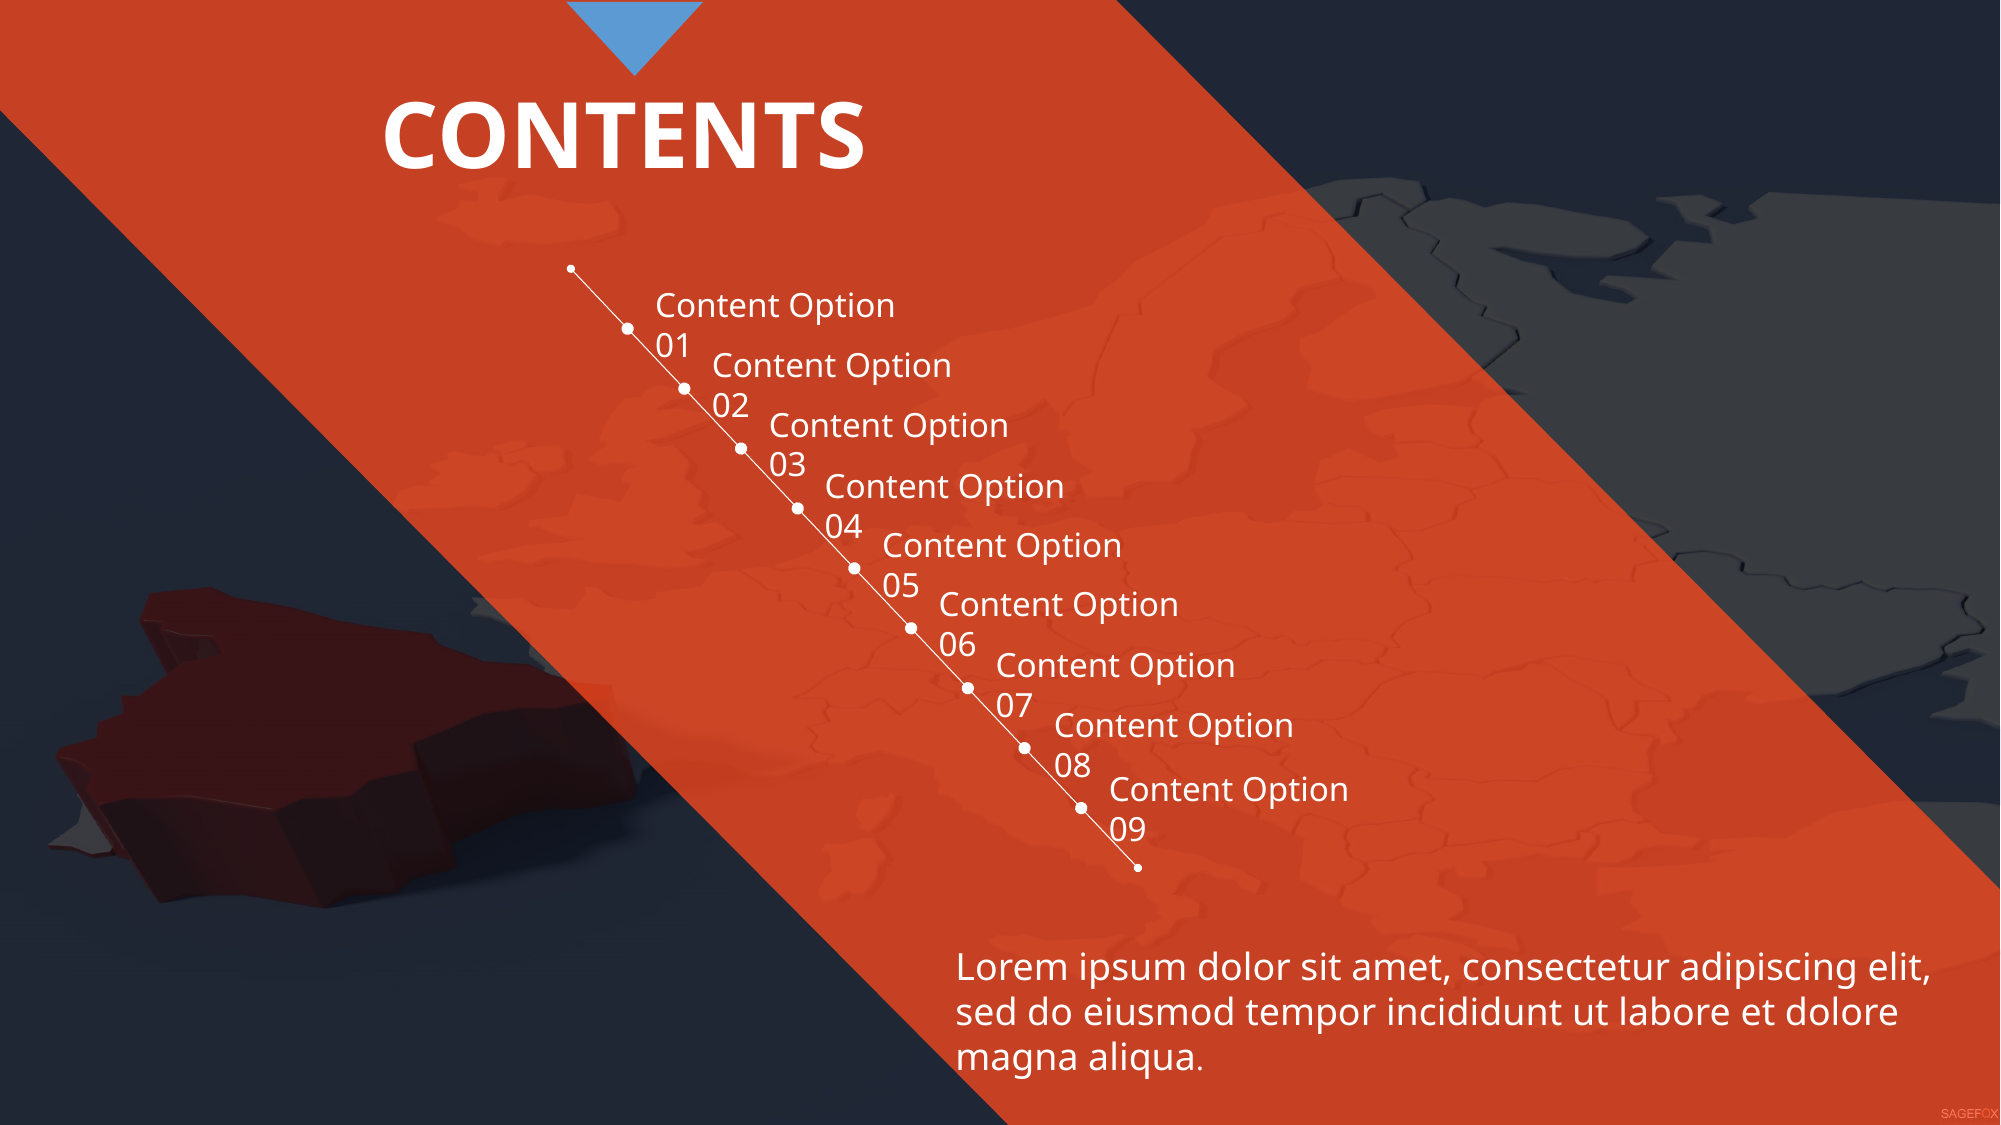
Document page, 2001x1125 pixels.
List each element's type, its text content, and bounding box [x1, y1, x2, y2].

text_box Content Option 01 [640, 277, 941, 372]
text_box Content Option 09 [1093, 761, 1394, 856]
text_box [0, 0, 2000, 1058]
text_box Lorem ipsum dolor sit amet, consectetur adipiscing elit, sed do eiusmod tempor incididunt ut labore et dolore magna aliqua. [940, 935, 2000, 1085]
text_box Content Option 02 [697, 336, 998, 432]
text_box [967, 1085, 2000, 1125]
text_box Content Option 07 [980, 636, 1281, 732]
text_box [563, 0, 706, 78]
text_box Content Option 03 [753, 396, 1054, 491]
text_box CONTENTS [324, 69, 924, 194]
text_box Content Option 05 [867, 517, 1168, 612]
text_box Content Option 06 [924, 576, 1224, 671]
text_box Content Option 08 [1038, 696, 1339, 792]
text_box Content Option 04 [809, 458, 1110, 553]
